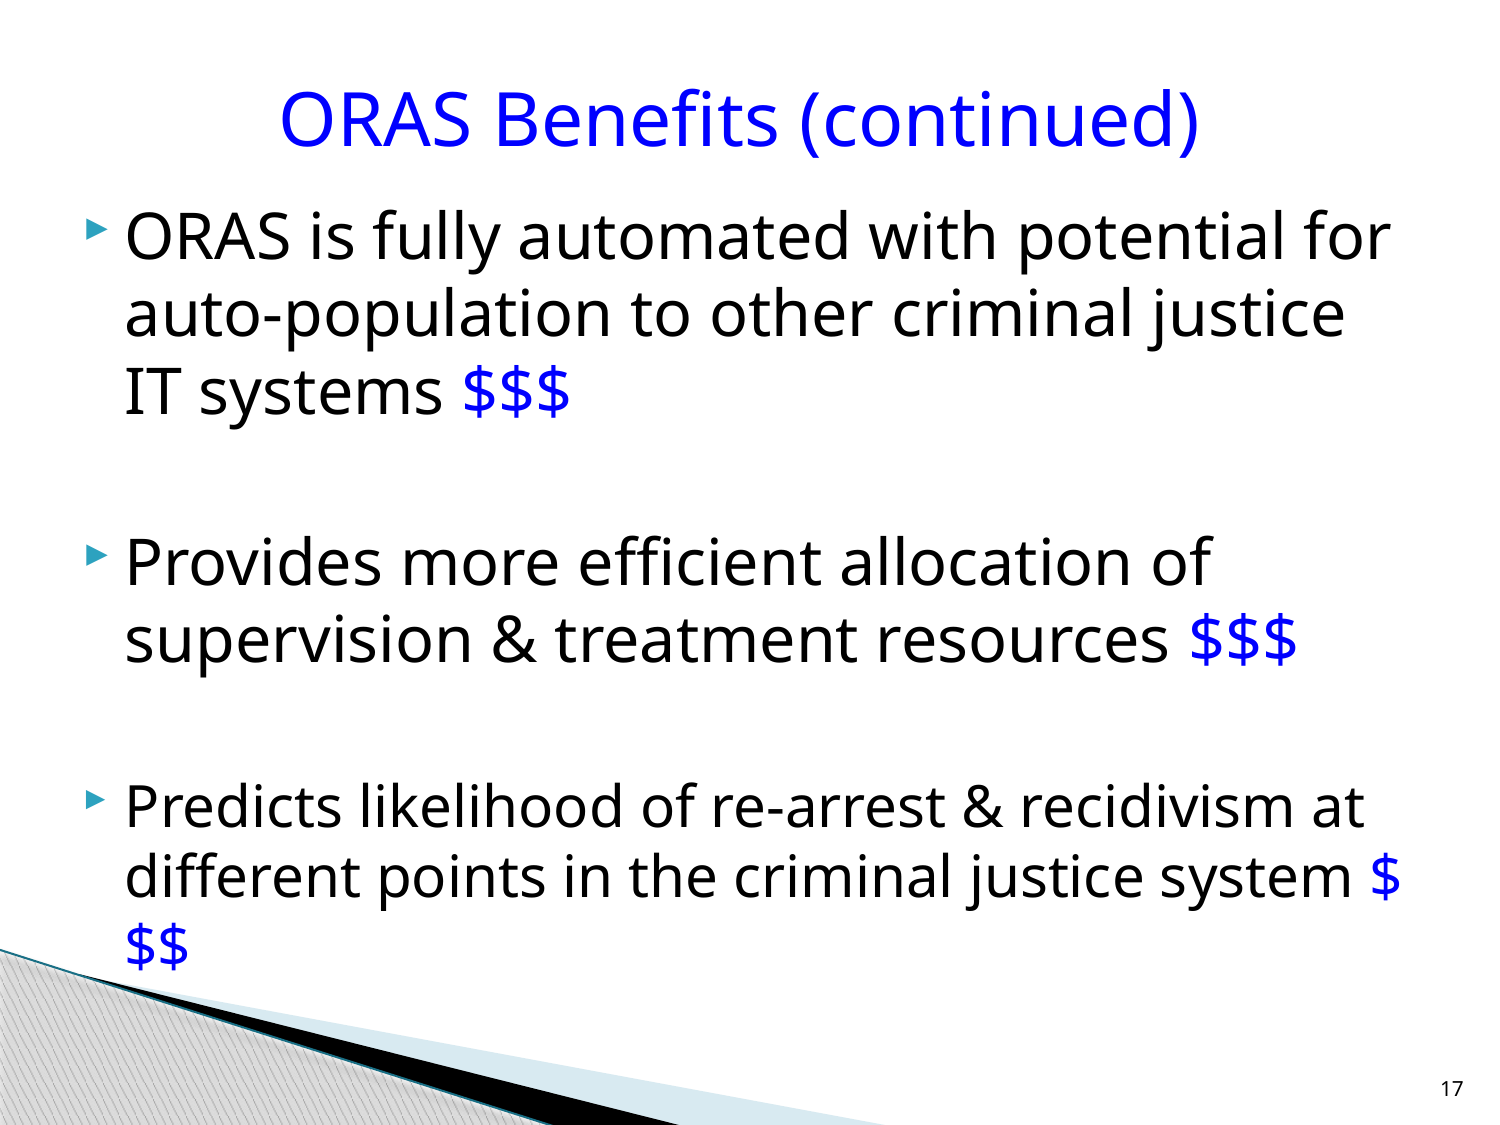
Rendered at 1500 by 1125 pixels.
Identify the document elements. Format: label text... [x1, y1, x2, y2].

slide_number 17 [1418, 1051, 1479, 1112]
list ORAS is fully automated with potential for auto-population to other criminal justice IT systems $$$ Provides more efficient allocation of supervision & treatment resources $$$ Predicts likelihood of re-arrest & recidivism at different points in the criminal justice system $$$ [50, 187, 1425, 1013]
title ORAS Benefits (continued) [75, 45, 1425, 188]
